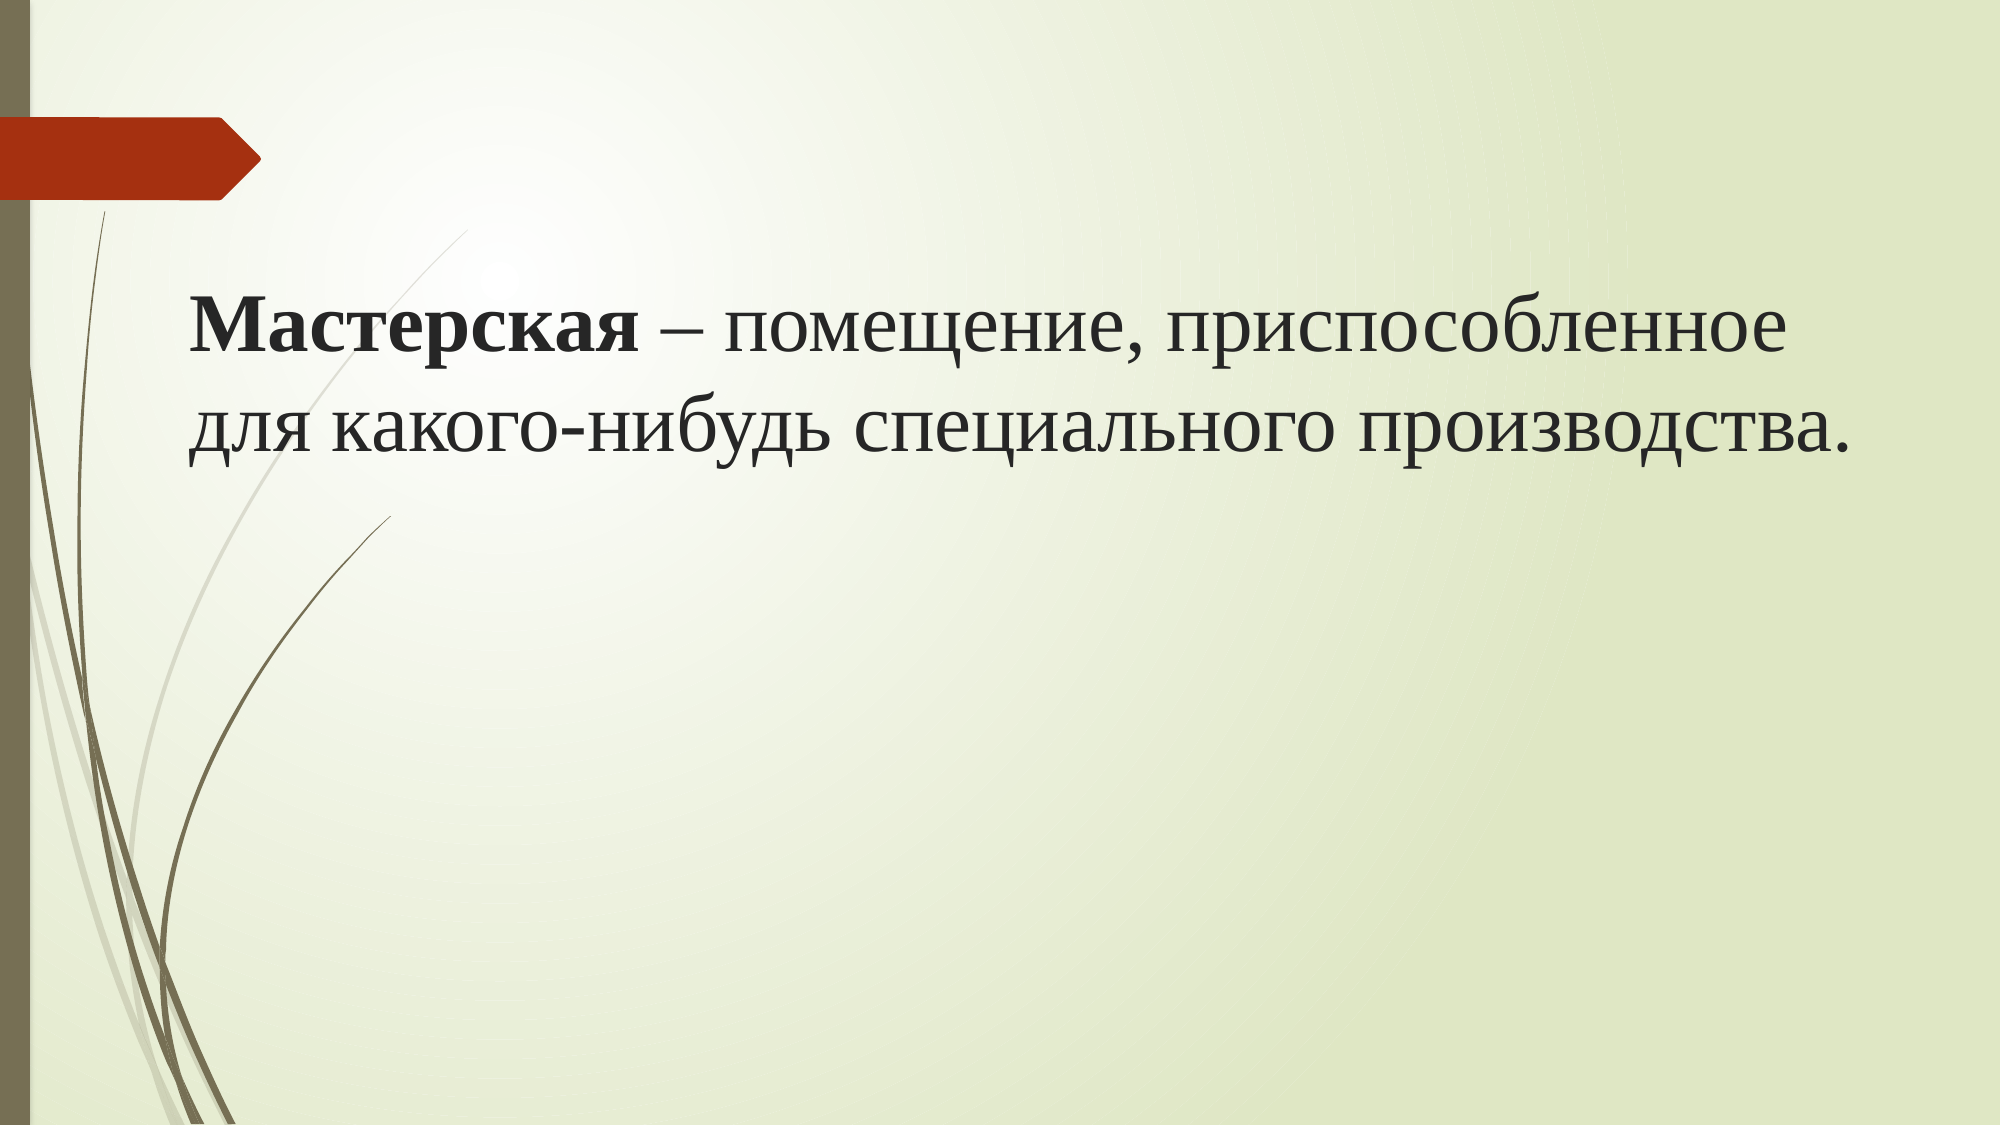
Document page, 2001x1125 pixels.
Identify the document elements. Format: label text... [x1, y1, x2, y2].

title Мастерская – помещение, приспособленное для какого-нибудь специального производства. [174, 261, 1921, 1037]
